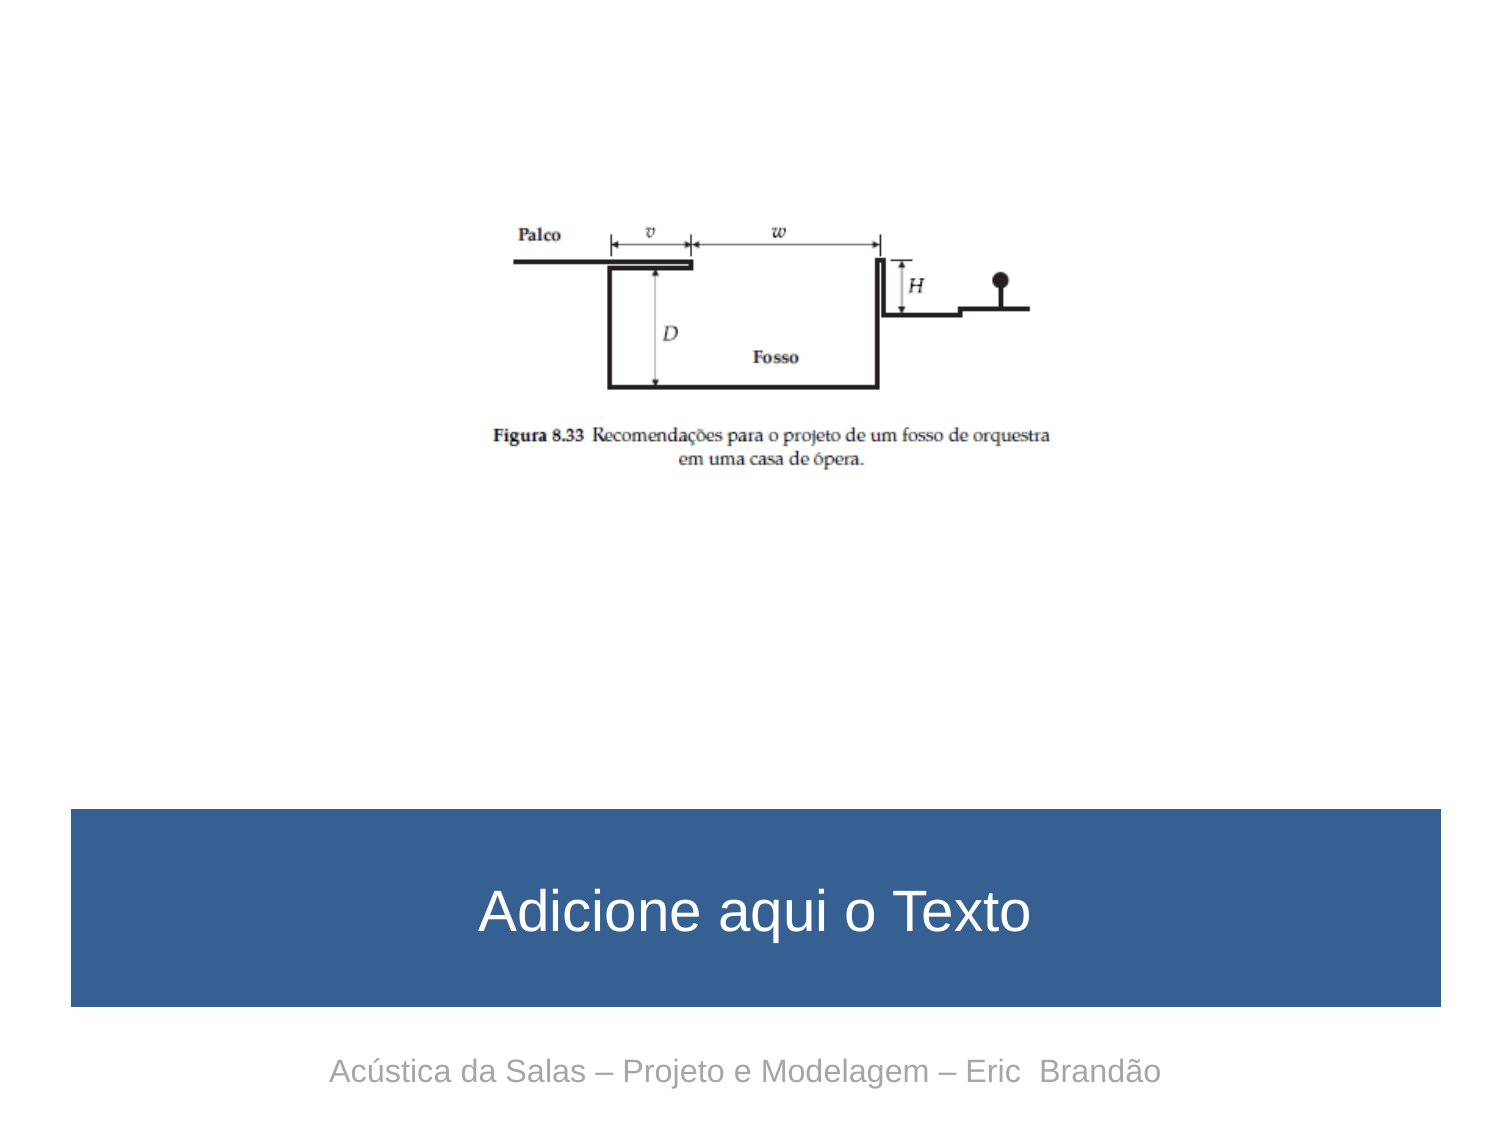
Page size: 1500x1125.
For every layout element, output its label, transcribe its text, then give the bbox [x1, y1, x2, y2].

picture [426, 207, 1074, 484]
text_box Adicione aqui o Texto [70, 808, 1442, 1008]
footer Acústica da Salas – Projeto e Modelagem – Eric Brandão [0, 1042, 1500, 1103]
